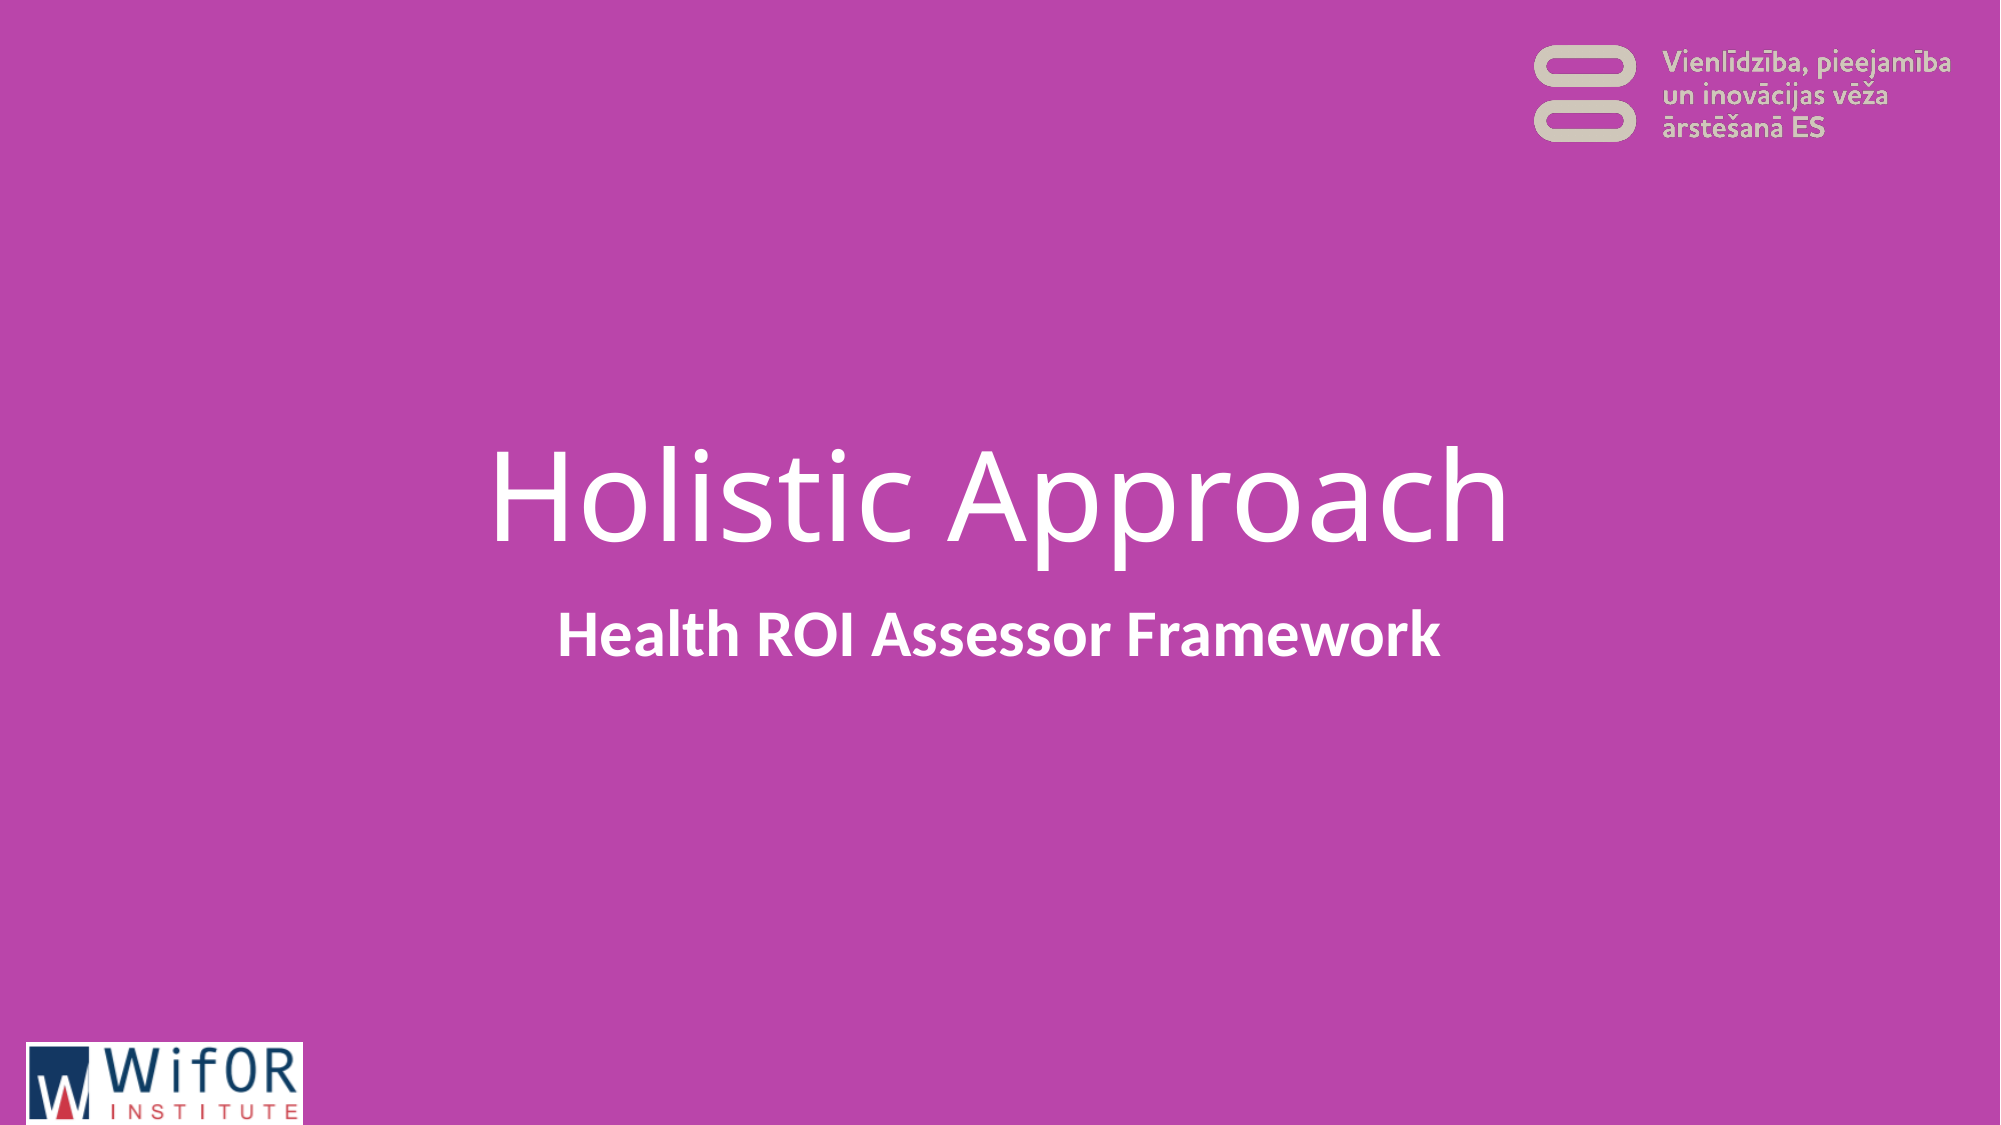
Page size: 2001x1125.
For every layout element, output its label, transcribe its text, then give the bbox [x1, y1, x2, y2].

picture [1533, 45, 1960, 148]
subtitle Health ROI Assessor Framework [249, 590, 1750, 863]
picture [26, 1042, 303, 1125]
title Holistic Approach [249, 184, 1750, 576]
